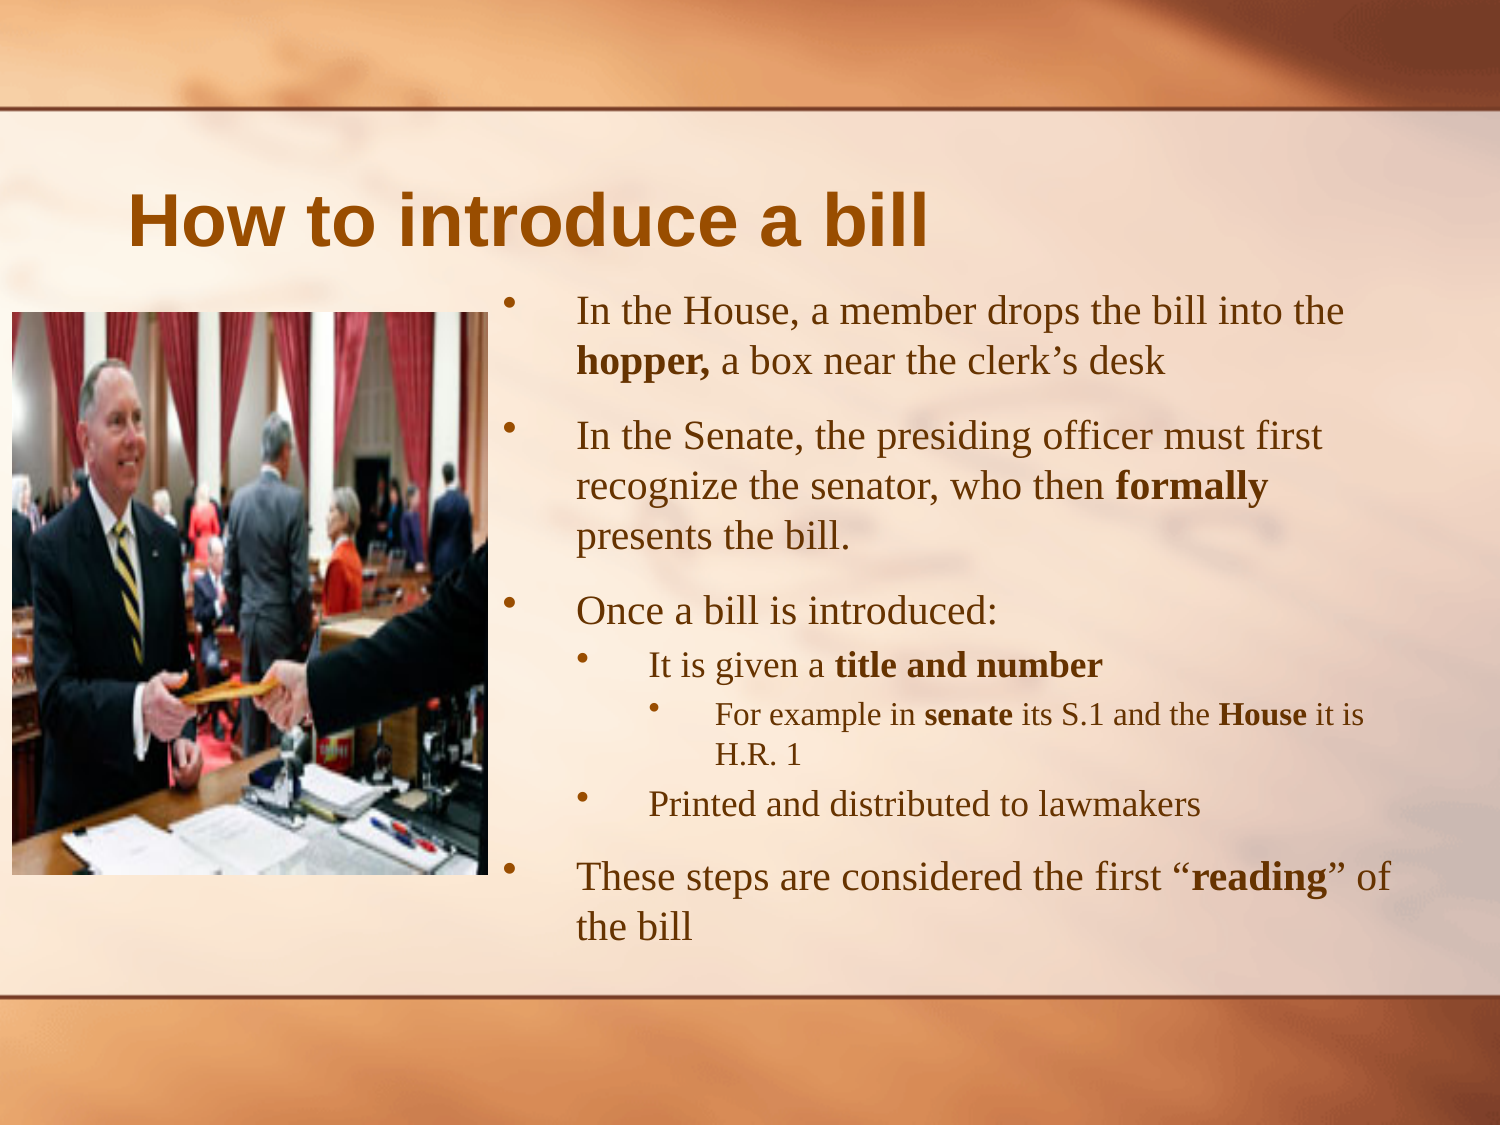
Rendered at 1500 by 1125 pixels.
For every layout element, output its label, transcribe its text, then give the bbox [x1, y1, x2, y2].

title How to introduce a bill [112, 125, 1413, 270]
picture [0, 0, 1500, 1125]
list In the House, a member drops the bill into the hopper, a box near the clerk’s desk In the Senate, the presiding officer must first recognize the senator, who then formally presents the bill. Once a bill is introduced: It is given a title and number For example in senate its S.1 and the House it is H.R. 1 Printed and distributed to lawmakers These steps are considered the first “reading” of the bill [487, 275, 1413, 950]
